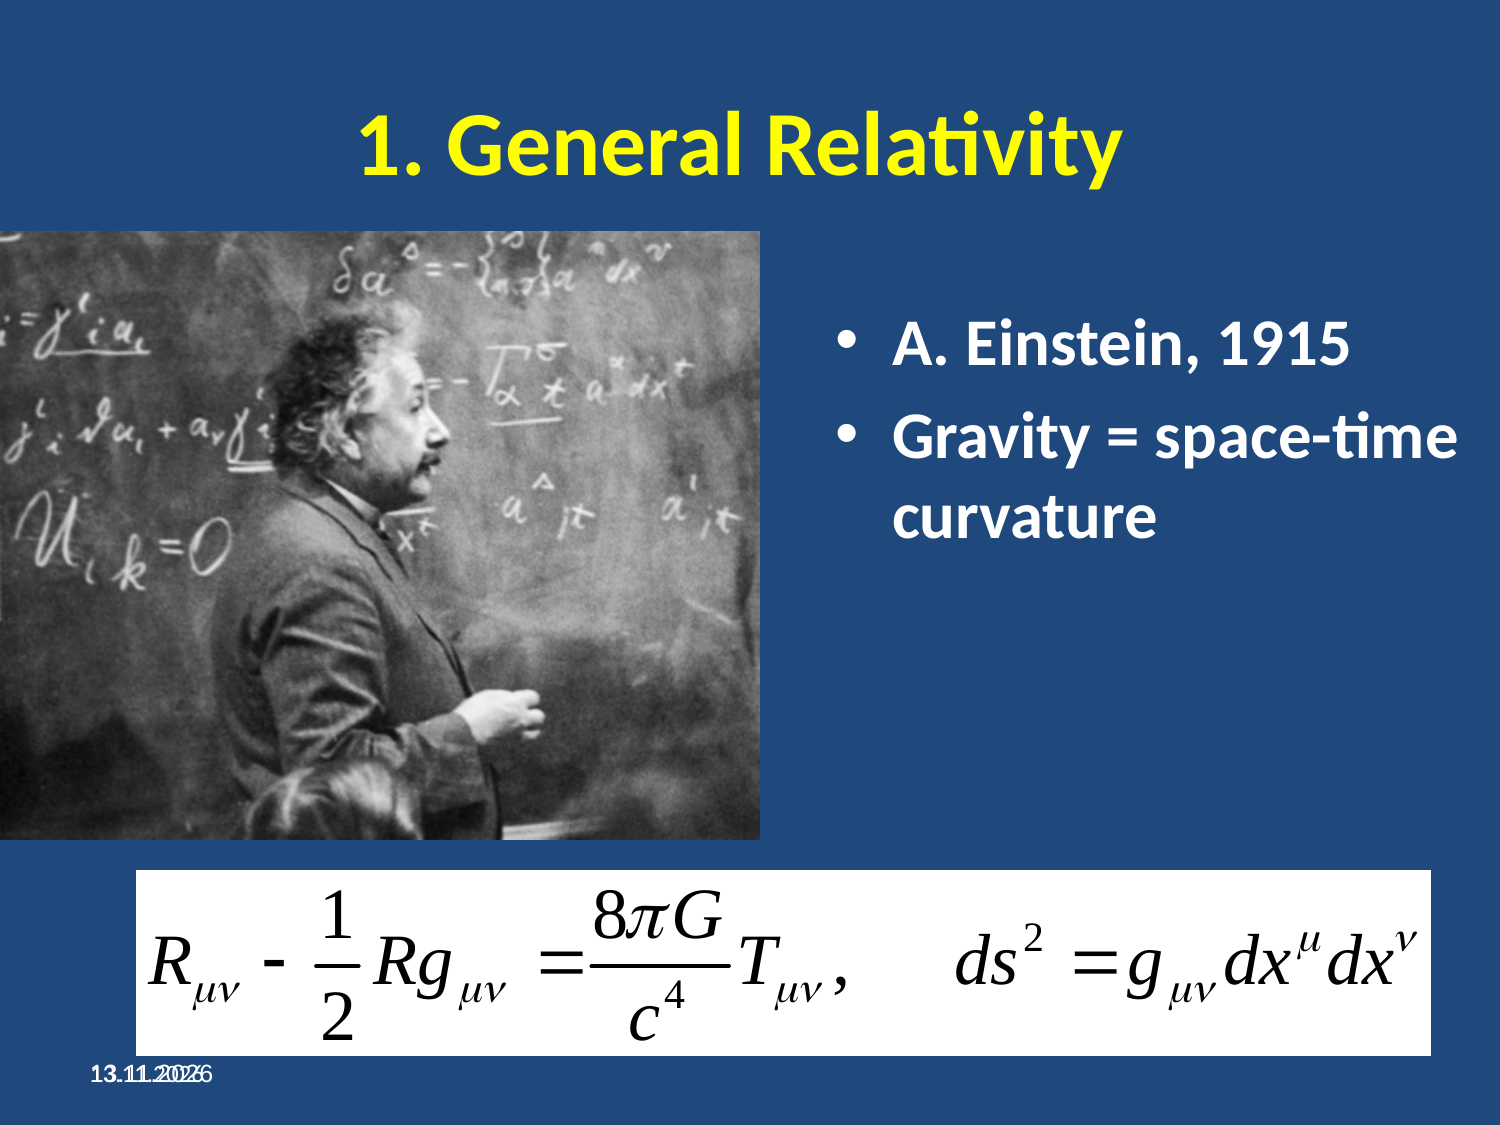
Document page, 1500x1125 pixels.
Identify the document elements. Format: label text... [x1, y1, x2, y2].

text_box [135, 869, 1432, 1057]
picture [0, 231, 760, 840]
list А. Einstein, 1915 Gravity = space-time curvature [820, 290, 1500, 1034]
title 1. General Relativity [75, 45, 1425, 233]
text_box 01.10.2017 [75, 1042, 425, 1103]
